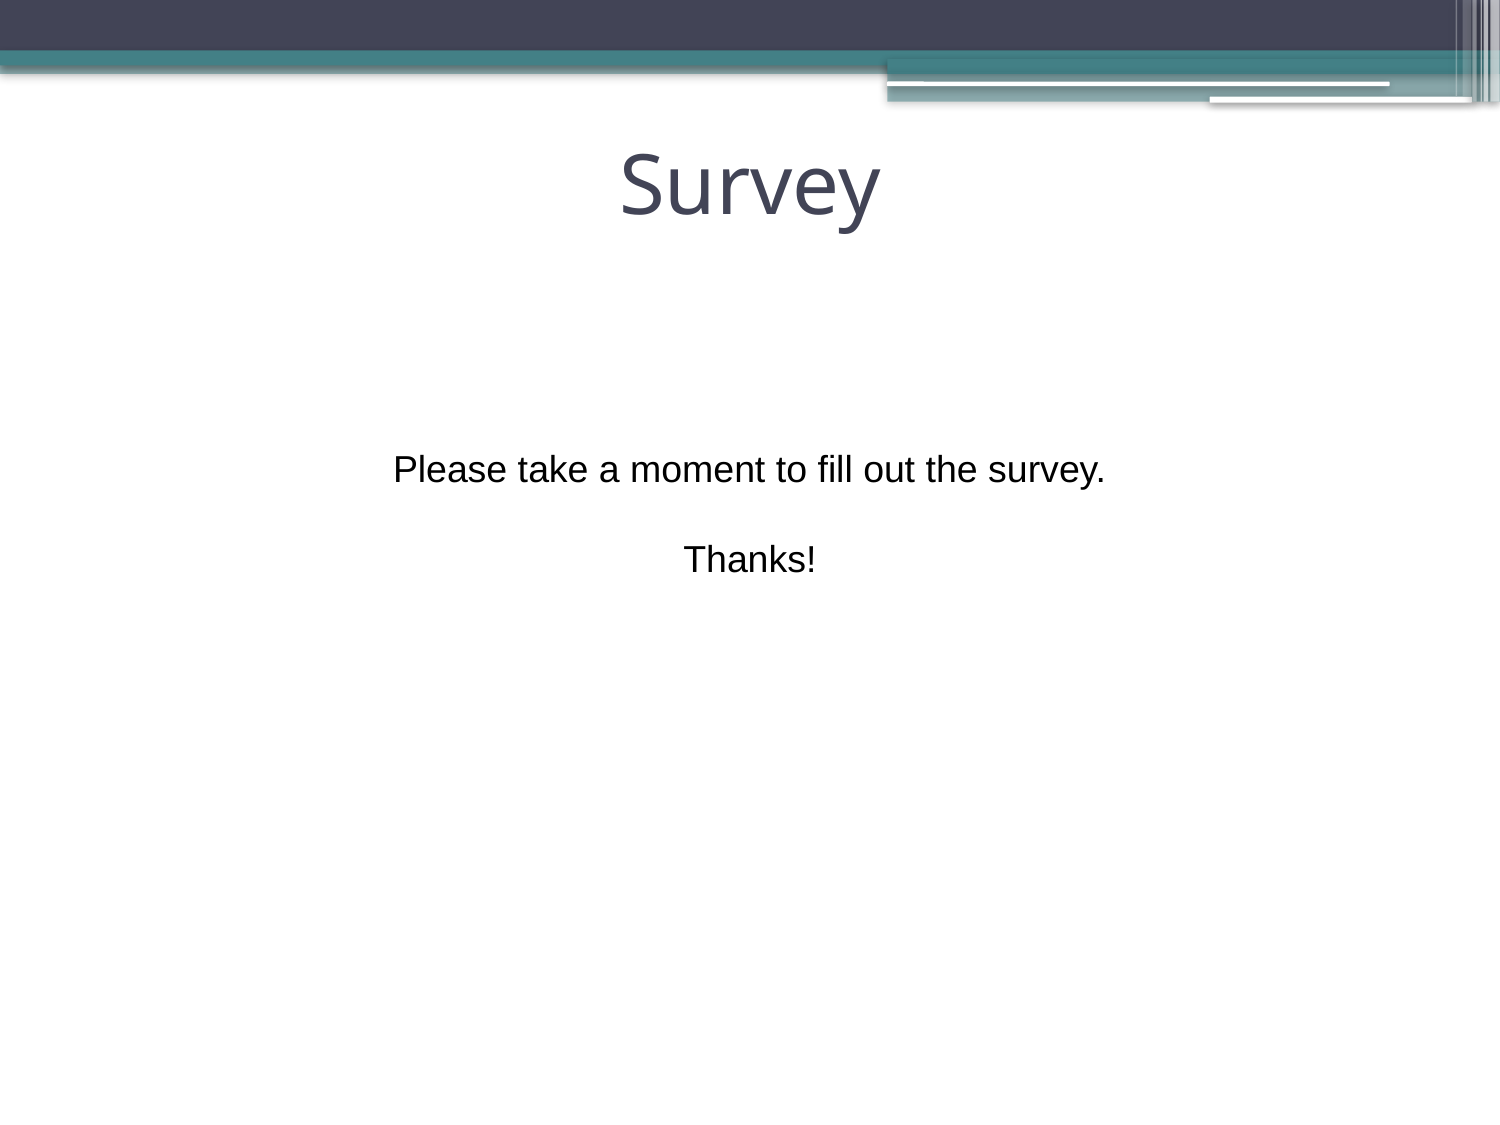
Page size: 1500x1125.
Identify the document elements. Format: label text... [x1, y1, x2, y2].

text_box Please take a moment to fill out the survey. Thanks! [374, 437, 1125, 588]
title Survey [75, 87, 1425, 275]
